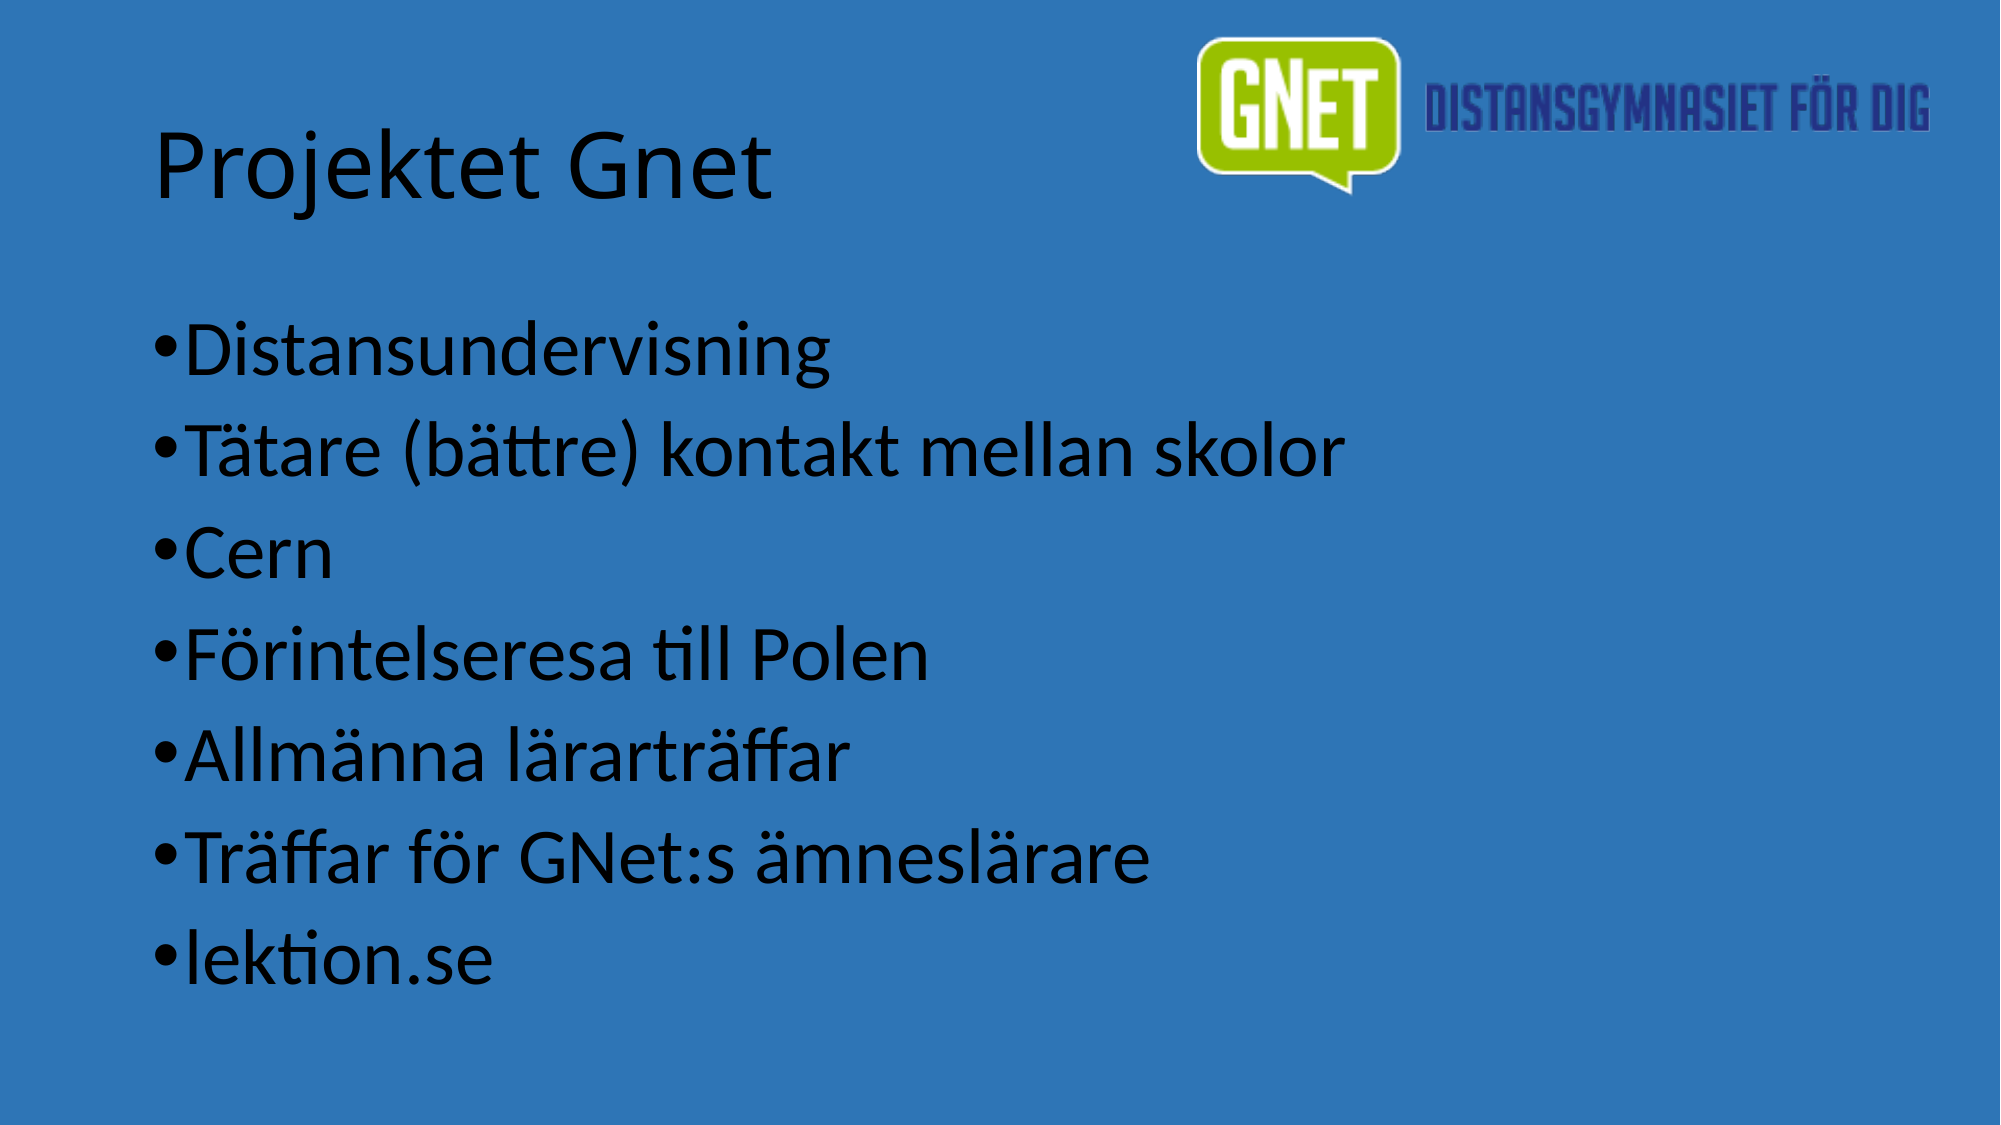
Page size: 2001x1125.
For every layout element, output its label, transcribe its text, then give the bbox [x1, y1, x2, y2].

title Projektet Gnet [137, 59, 1863, 278]
list Distansundervisning Tätare (bättre) kontakt mellan skolor Cern Förintelseresa till Polen Allmänna lärarträffar Träffar för GNet:s ämneslärare lektion.se [137, 299, 1863, 1014]
picture [1197, 19, 1934, 207]
